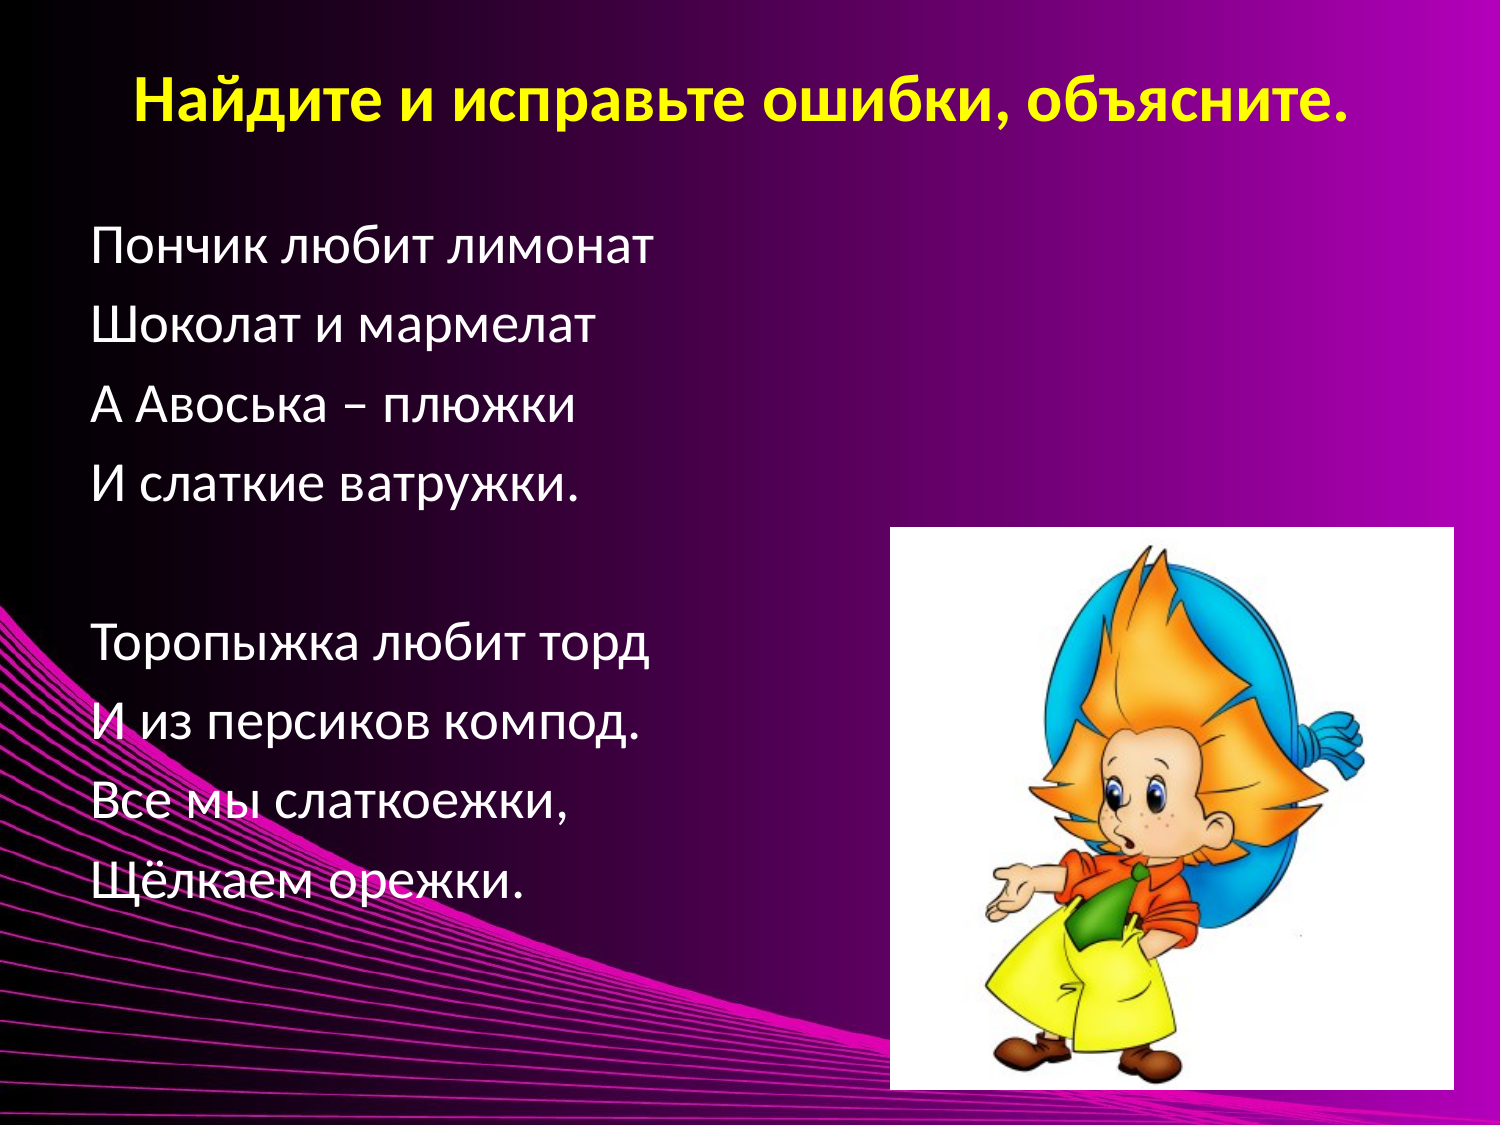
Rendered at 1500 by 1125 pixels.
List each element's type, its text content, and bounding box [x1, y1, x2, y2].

title Найдите и исправьте ошибки, объясните. [75, 45, 1425, 199]
picture [0, 0, 1500, 1125]
list Пончик любит лимонат Шоколат и мармелат А Авоська – плюжки И слаткие ватружки. Торопыжка любит торд И из персиков компод. Все мы слаткоежки, Щёлкаем орежки. [75, 199, 1425, 1005]
